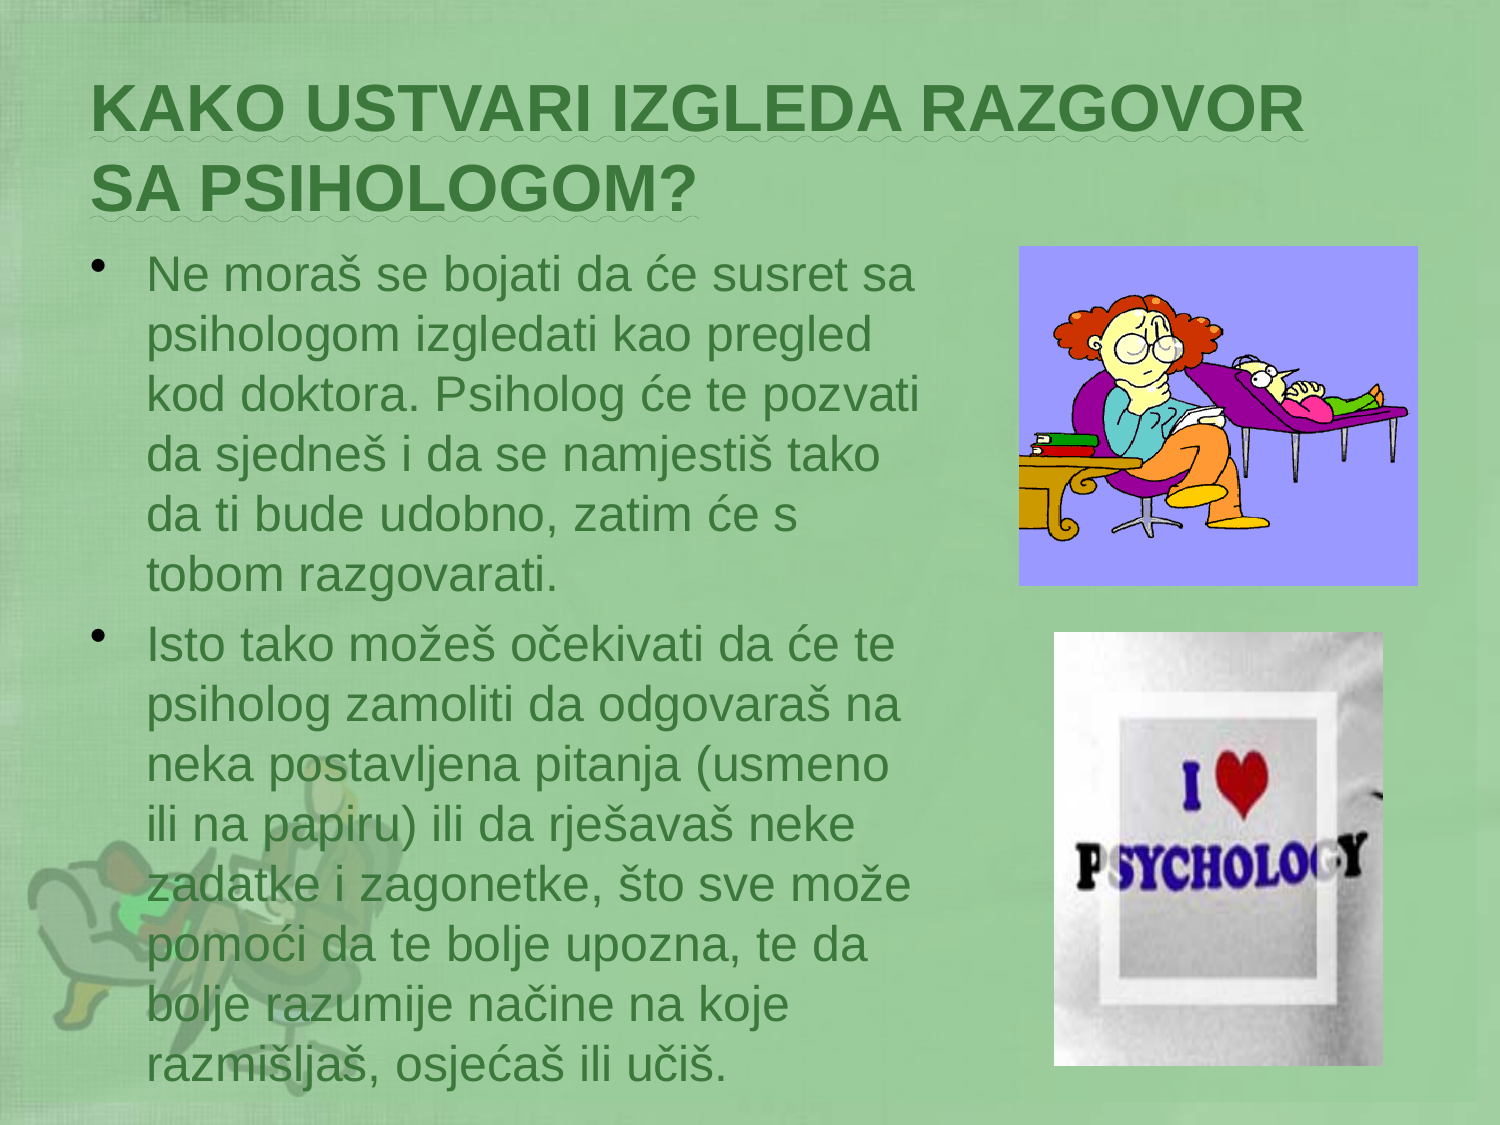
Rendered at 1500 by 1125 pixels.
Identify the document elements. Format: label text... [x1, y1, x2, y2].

title KAKO USTVARI IZGLEDA RAZGOVOR SA PSIHOLOGOM? [74, 44, 1425, 233]
list Ne moraš se bojati da će susret sa psihologom izgledati kao pregled kod doktora. Psiholog će te pozvati da sjedneš i da se namjestiš tako da ti bude udobno, zatim će s tobom razgovarati. Isto tako možeš očekivati da će te psiholog zamoliti da odgovaraš na neka postavljena pitanja (usmeno ili na papiru) ili da rješavaš neke zadatke i zagonetke, što sve može pomoći da te bolje upozna, te da bolje razumije načine na koje razmišljaš, osjećaš ili učiš. [74, 234, 950, 1006]
picture [0, 0, 1500, 1125]
